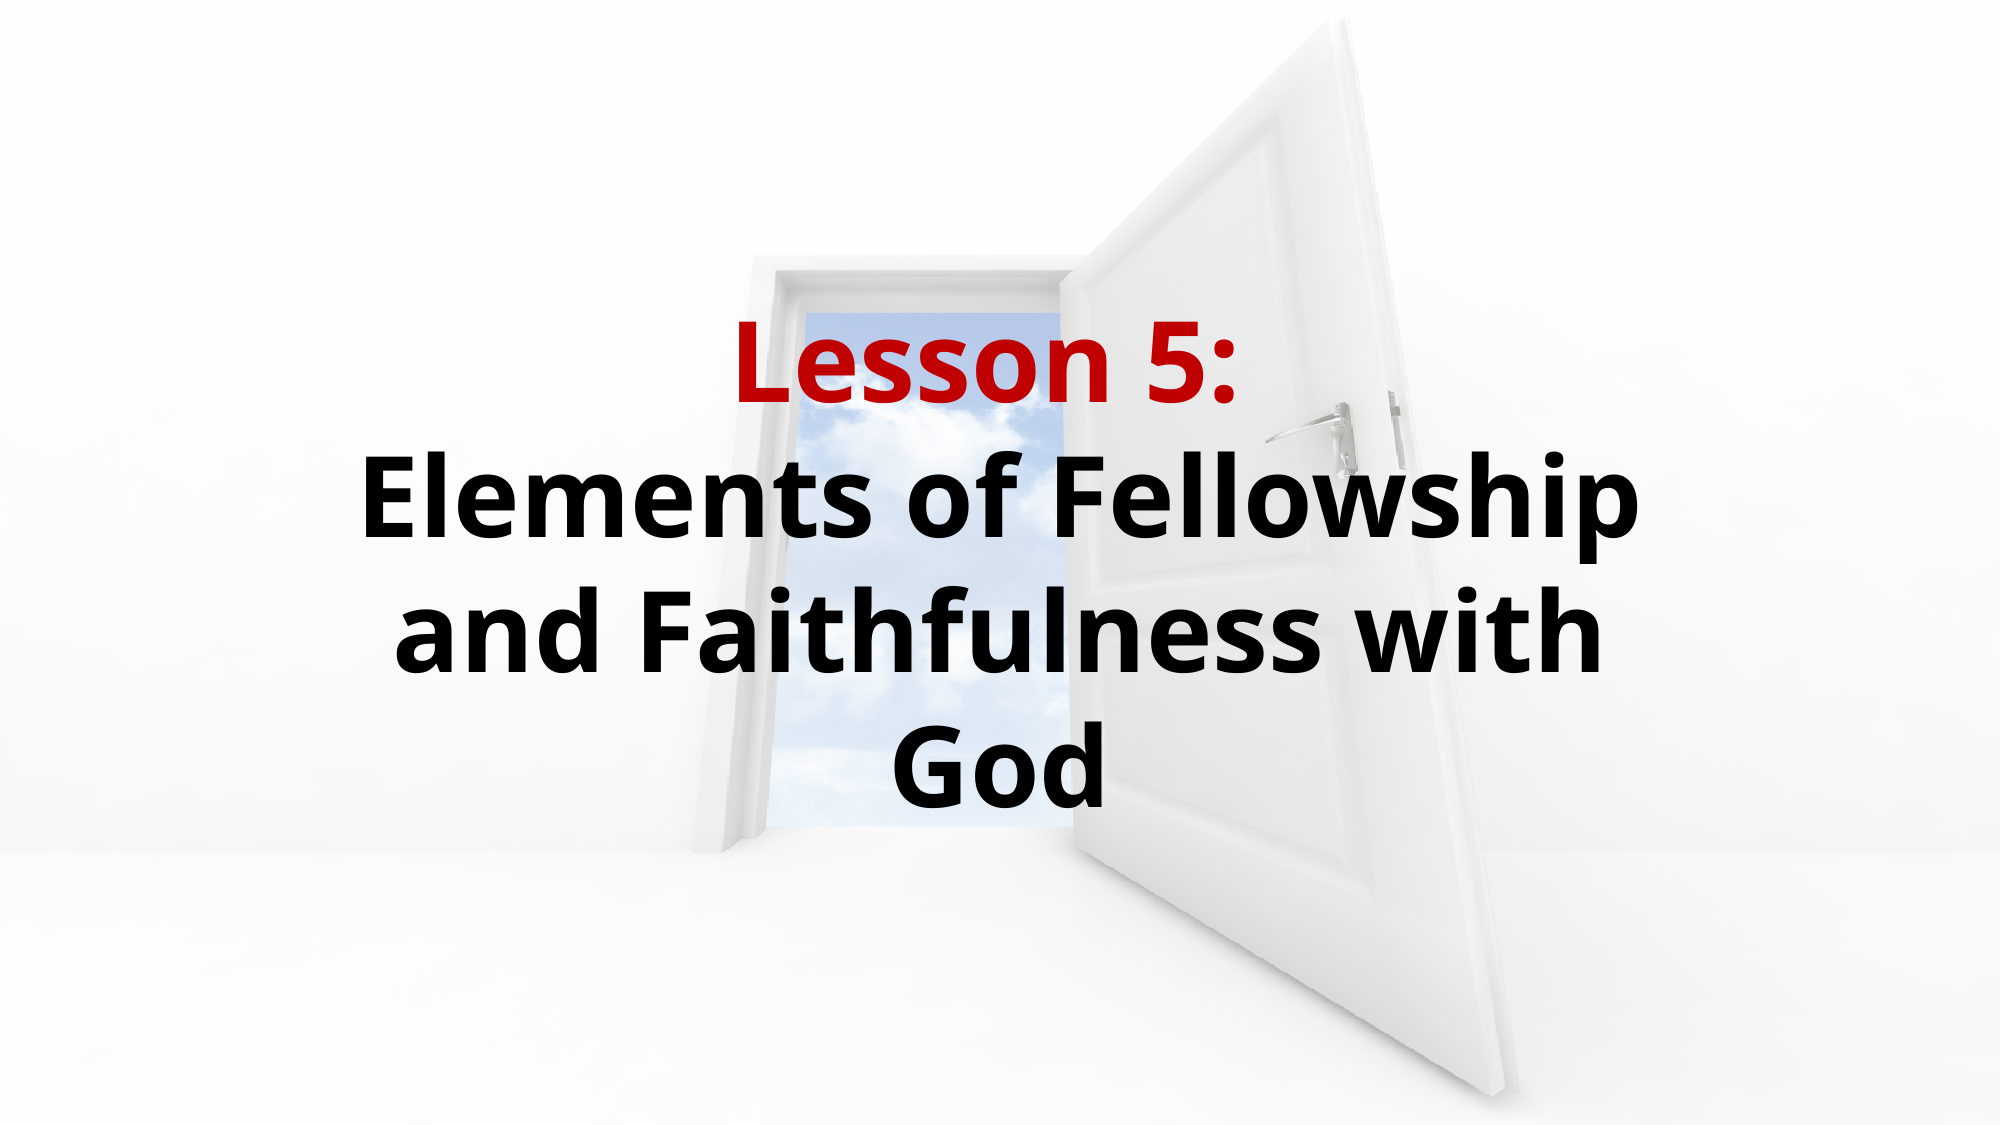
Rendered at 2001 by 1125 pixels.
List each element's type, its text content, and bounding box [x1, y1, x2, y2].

text_box Lesson 5: Elements of Fellowship and Faithfulness with God [312, 282, 1688, 838]
